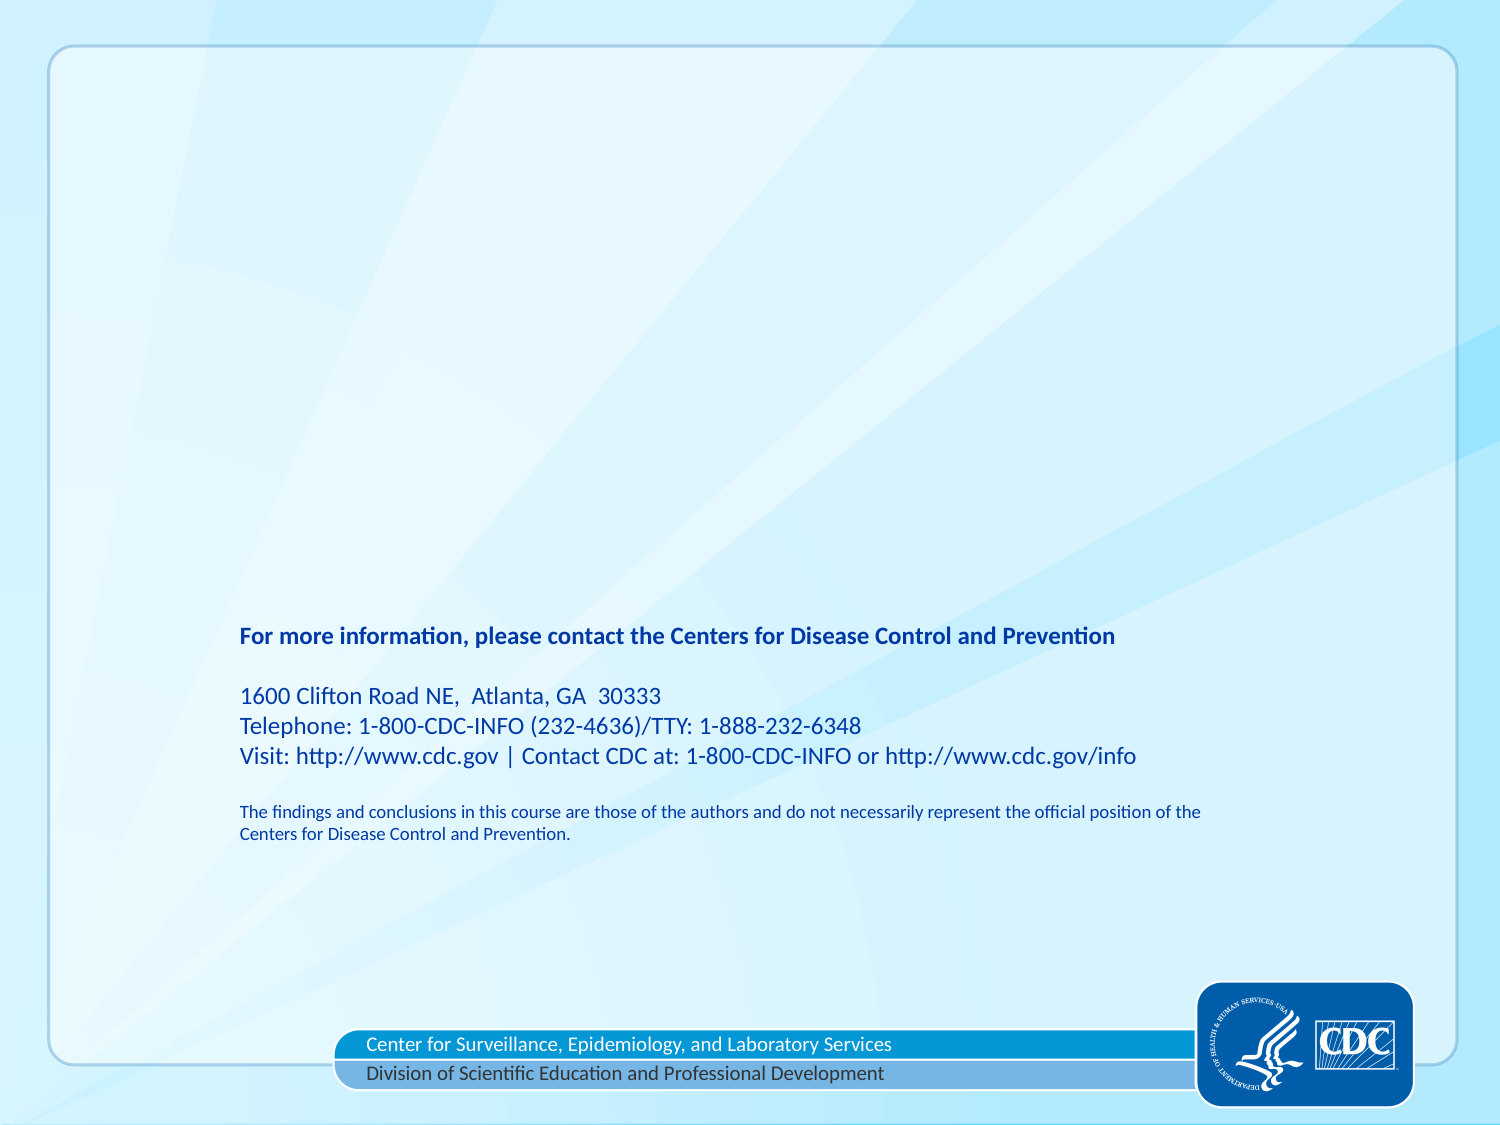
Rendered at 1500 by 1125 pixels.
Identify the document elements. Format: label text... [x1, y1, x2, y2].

subtitle For more information, please contact the Centers for Disease Control and Prevention 1600 Clifton Road NE, Atlanta, GA 30333 Telephone: 1-800-CDC-INFO (232-4636)/TTY: 1-888-232-6348 Visit: http://www.cdc.gov | Contact CDC at: 1-800-CDC-INFO or http://www.cdc.gov/info The findings and conclusions in this course are those of the authors and do not necessarily represent the official position of the Centers for Disease Control and Prevention. [225, 612, 1275, 950]
text_box Division of Scientific Education and Professional Development [351, 1052, 924, 1090]
text_box Center for Surveillance, Epidemiology, and Laboratory Services [351, 1023, 1193, 1064]
picture [0, 0, 1500, 1125]
